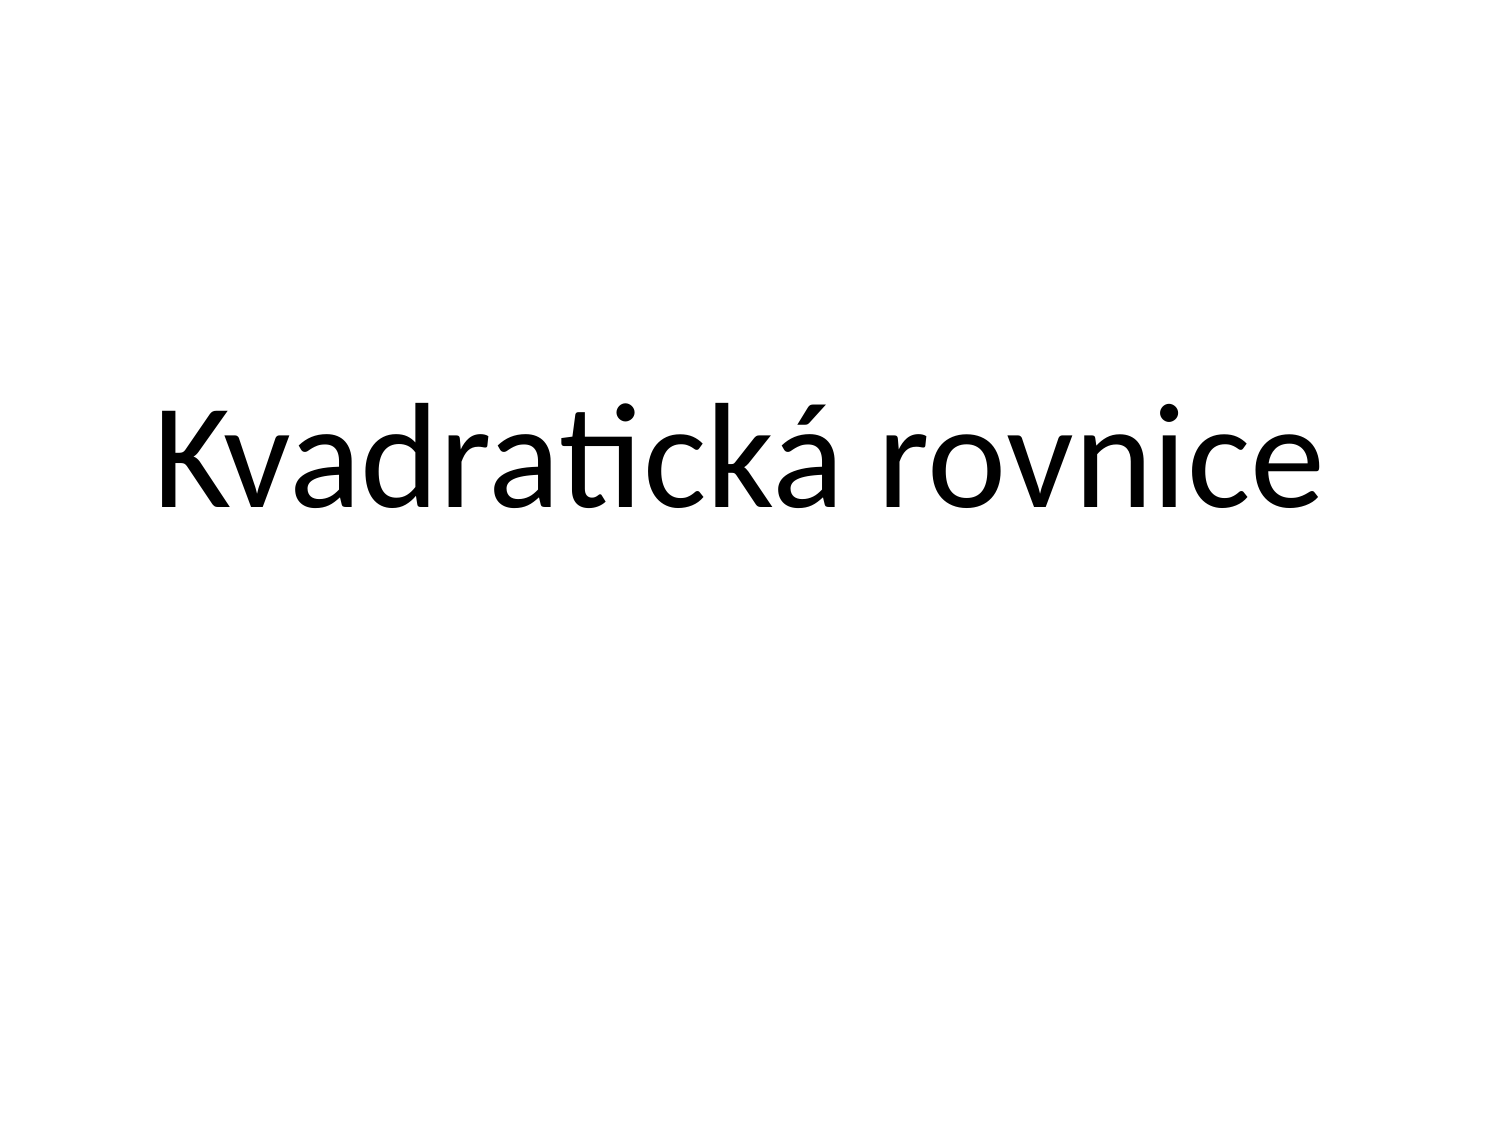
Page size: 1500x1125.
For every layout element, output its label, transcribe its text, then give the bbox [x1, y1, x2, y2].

title Kvadratická rovnice [112, 349, 1388, 591]
